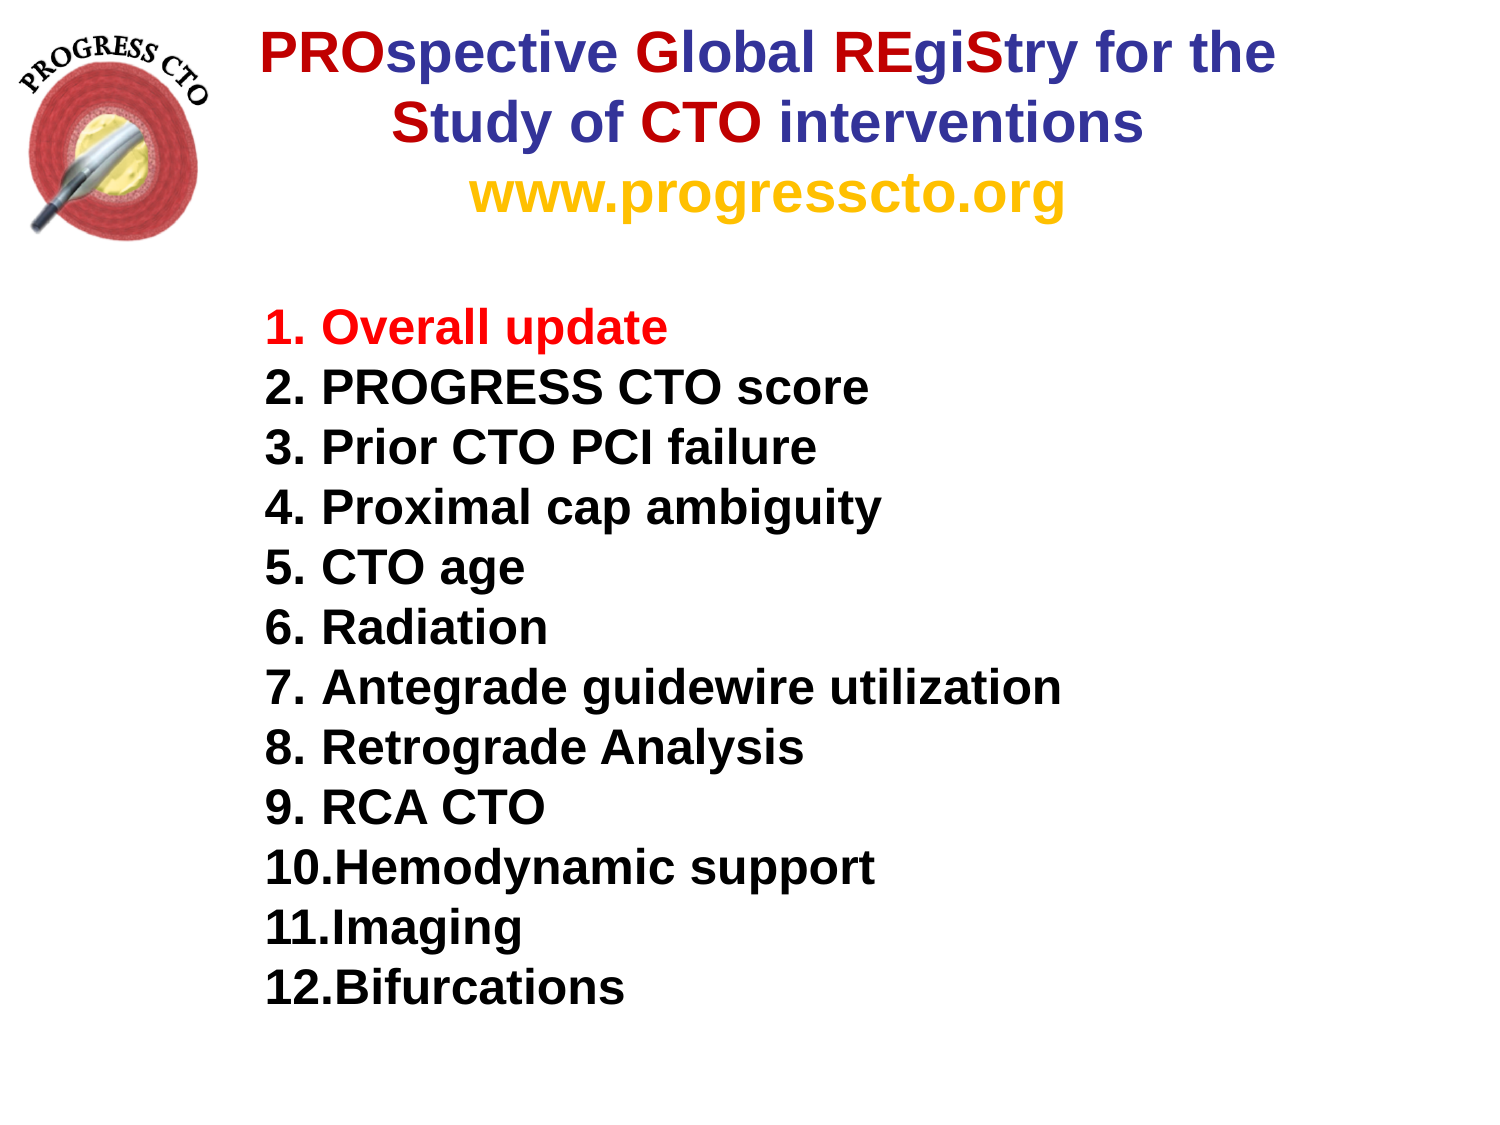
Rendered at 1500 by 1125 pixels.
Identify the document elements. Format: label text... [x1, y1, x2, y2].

picture [12, 29, 213, 245]
text_box Overall update PROGRESS CTO score Prior CTO PCI failure Proximal cap ambiguity CTO age Radiation Antegrade guidewire utilization Retrograde Analysis RCA CTO Hemodynamic support Imaging Bifurcations [249, 287, 1459, 1083]
text_box PROspective Global REgiStry for the Study of CTO interventions www.progresscto.org [225, 49, 1312, 188]
